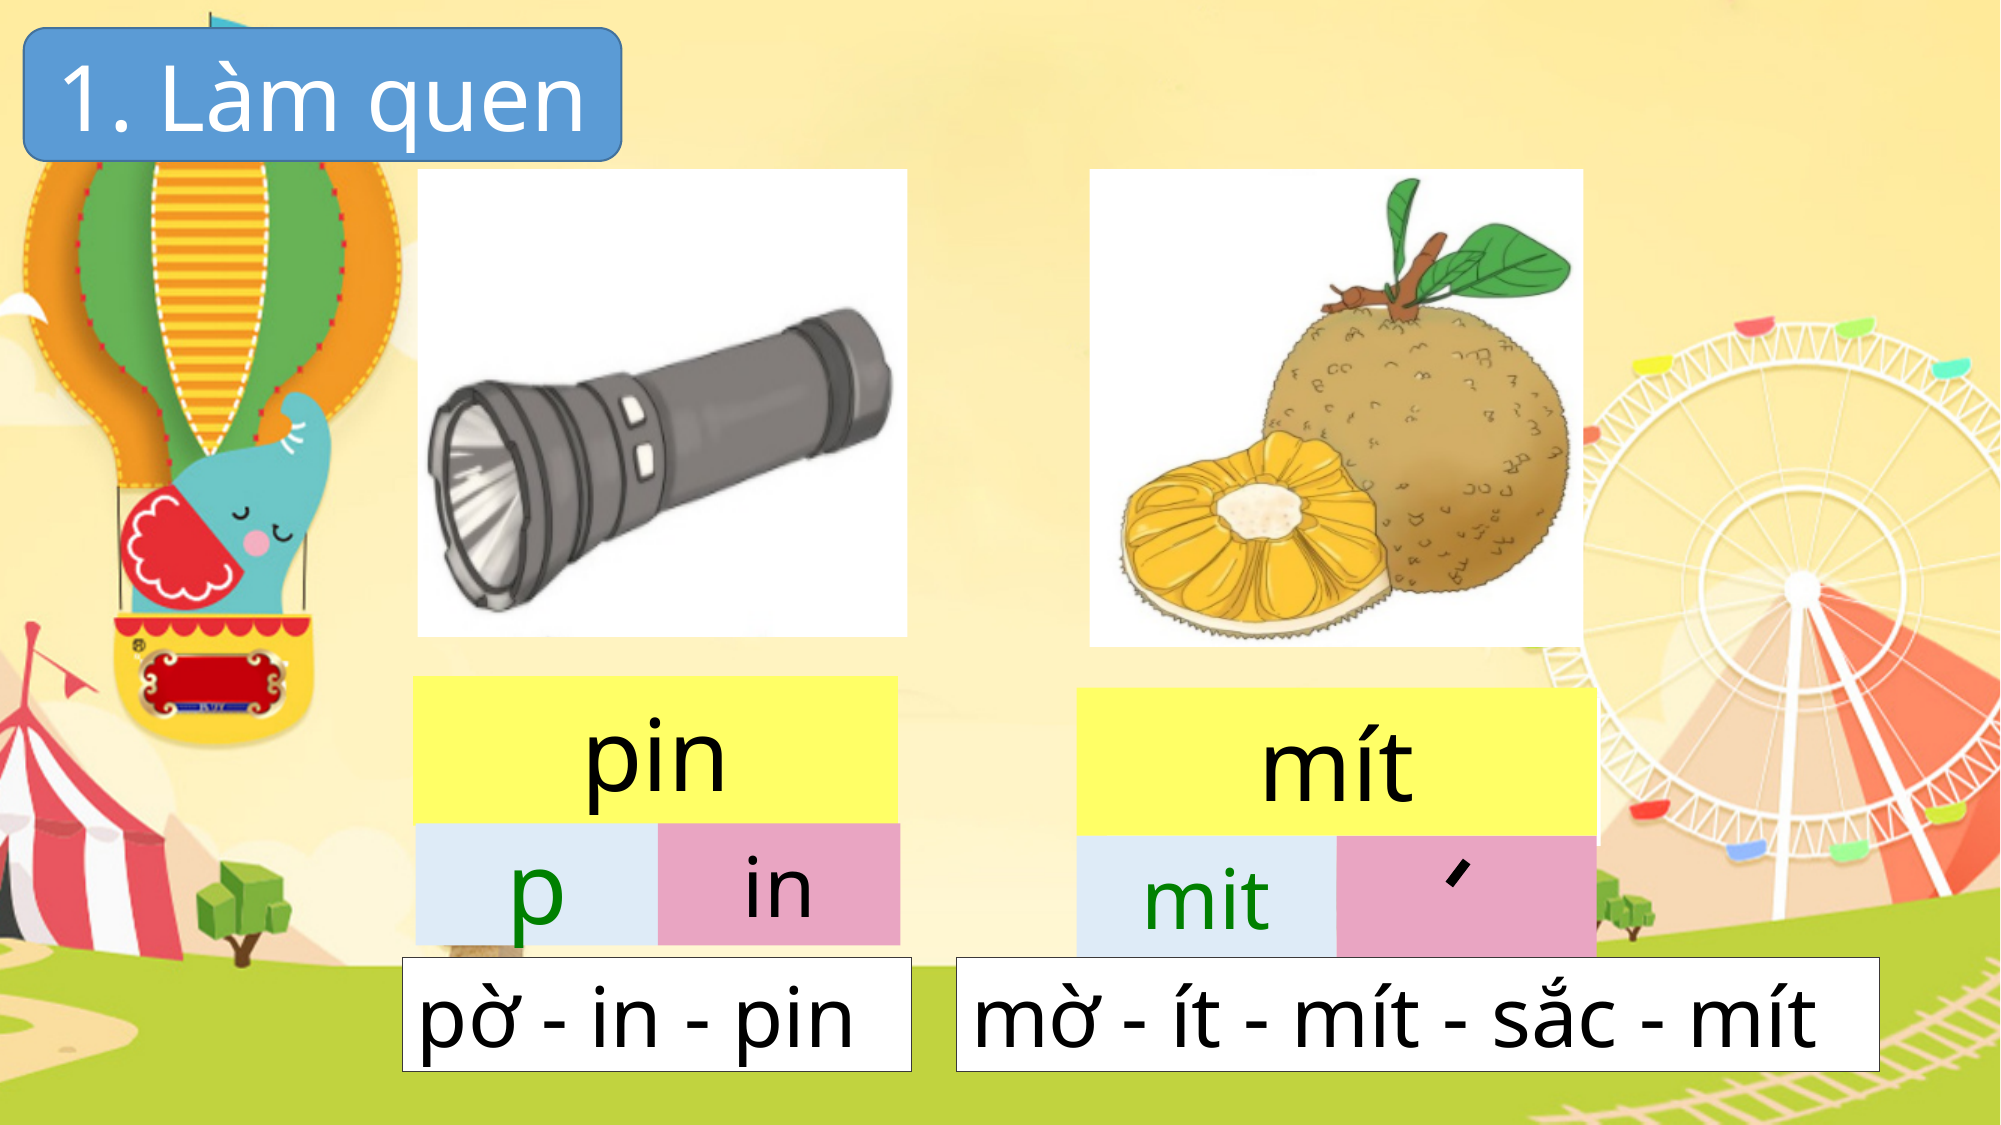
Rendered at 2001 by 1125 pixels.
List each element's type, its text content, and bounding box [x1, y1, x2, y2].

text_box 1. Làm quen [22, 27, 623, 162]
text_box mờ - ít - mít - sắc - mít [956, 957, 1880, 1072]
text_box pờ - in - pin [402, 957, 912, 1072]
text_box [412, 676, 901, 946]
picture [0, 0, 2001, 1125]
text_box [1076, 687, 1597, 958]
